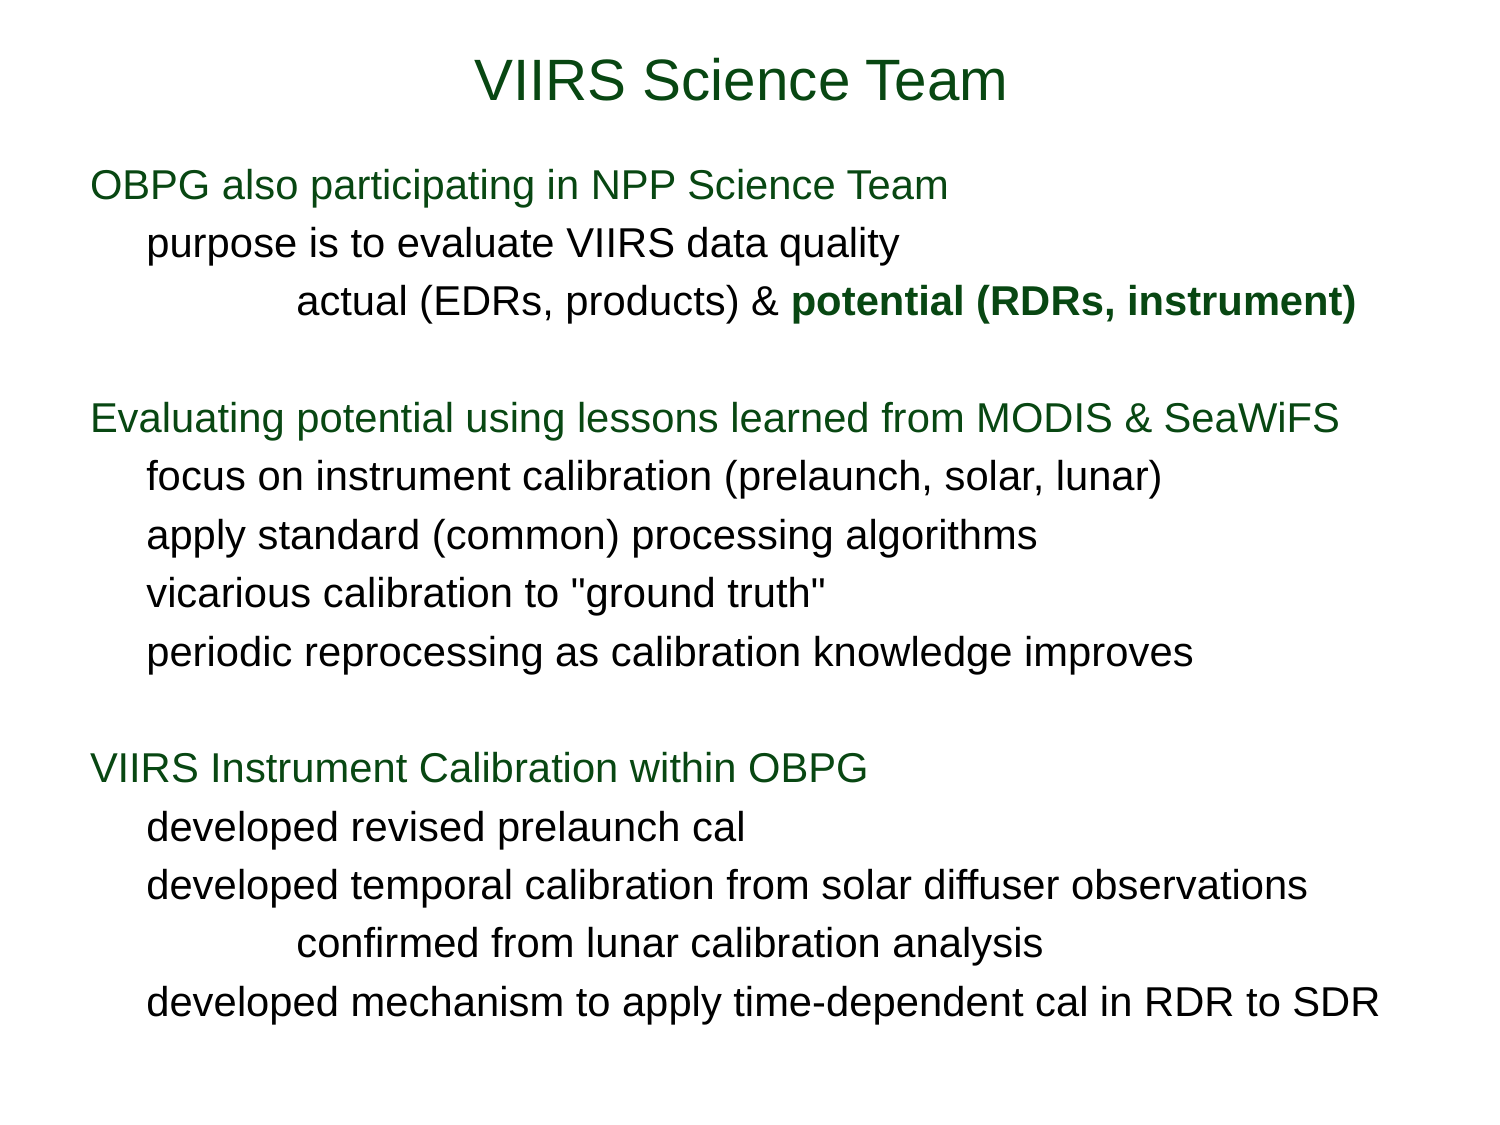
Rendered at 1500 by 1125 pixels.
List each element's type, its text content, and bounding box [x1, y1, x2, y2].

title VIIRS Science Team [74, 24, 1426, 131]
list OBPG also participating in NPP Science Team purpose is to evaluate VIIRS data quality actual (EDRs, products) & potential (RDRs, instrument) Evaluating potential using lessons learned from MODIS & SeaWiFS focus on instrument calibration (prelaunch, solar, lunar) apply standard (common) processing algorithms vicarious calibration to "ground truth" periodic reprocessing as calibration knowledge improves VIIRS Instrument Calibration within OBPG developed revised prelaunch cal developed temporal calibration from solar diffuser observations confirmed from lunar calibration analysis developed mechanism to apply time-dependent cal in RDR to SDR [74, 149, 1426, 1063]
